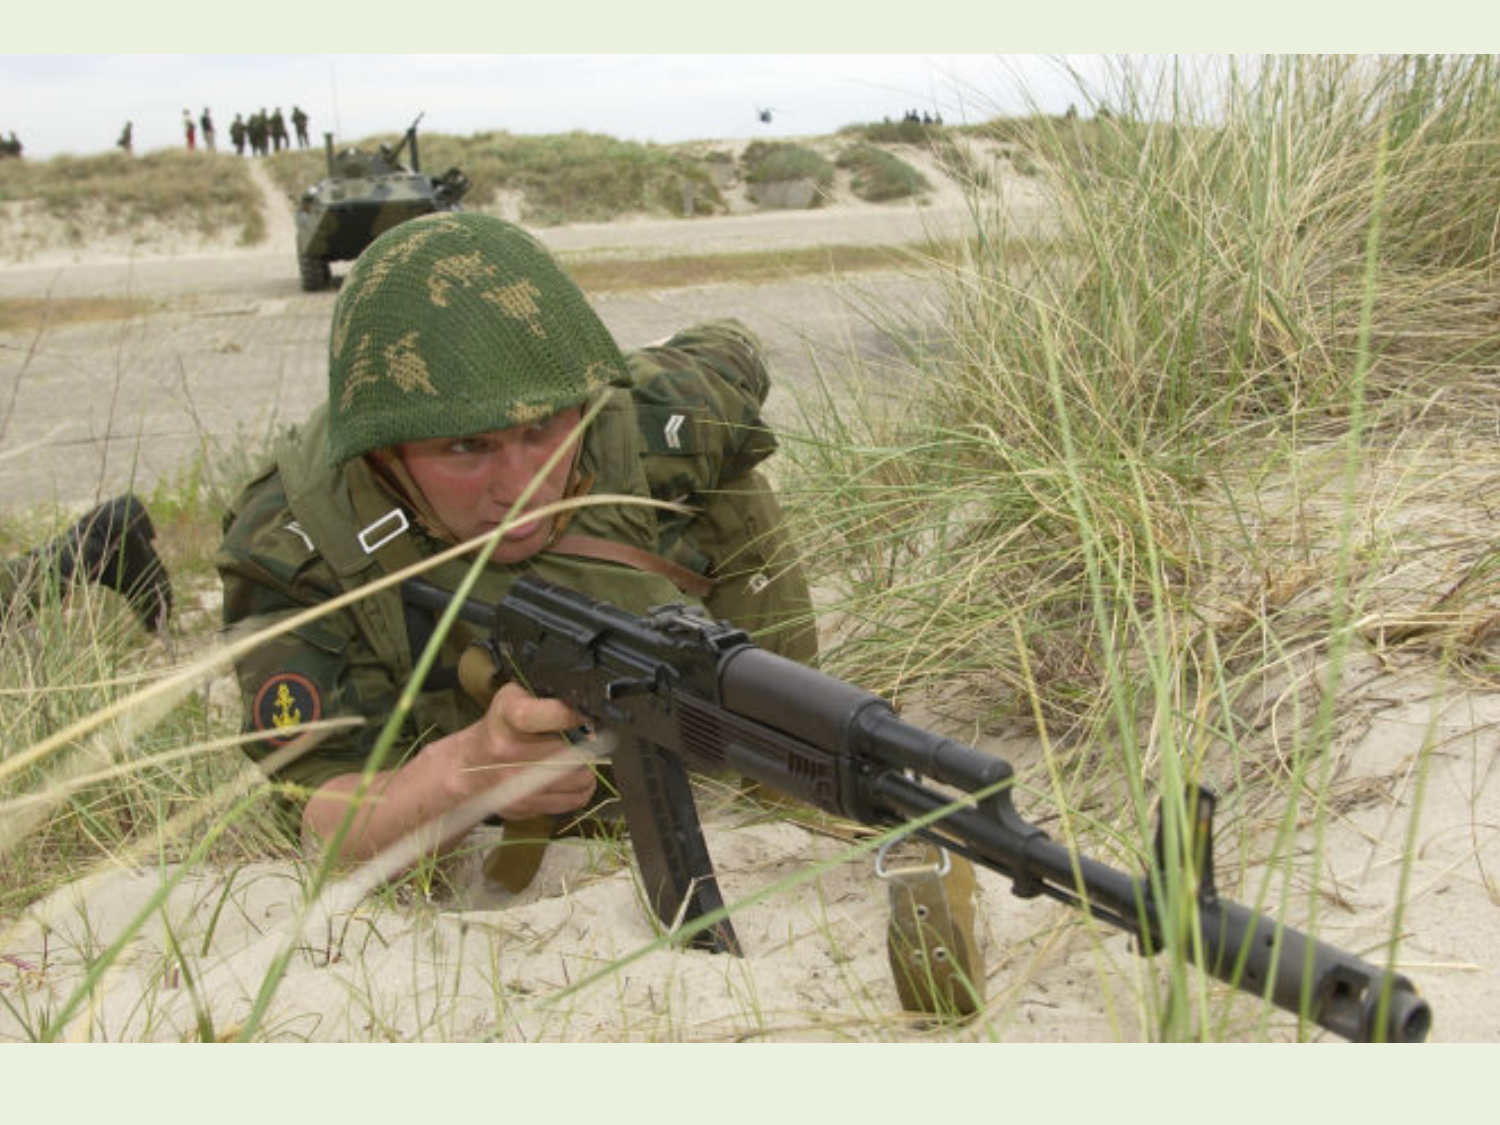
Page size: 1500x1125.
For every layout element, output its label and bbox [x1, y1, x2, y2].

picture [0, 54, 1500, 1043]
